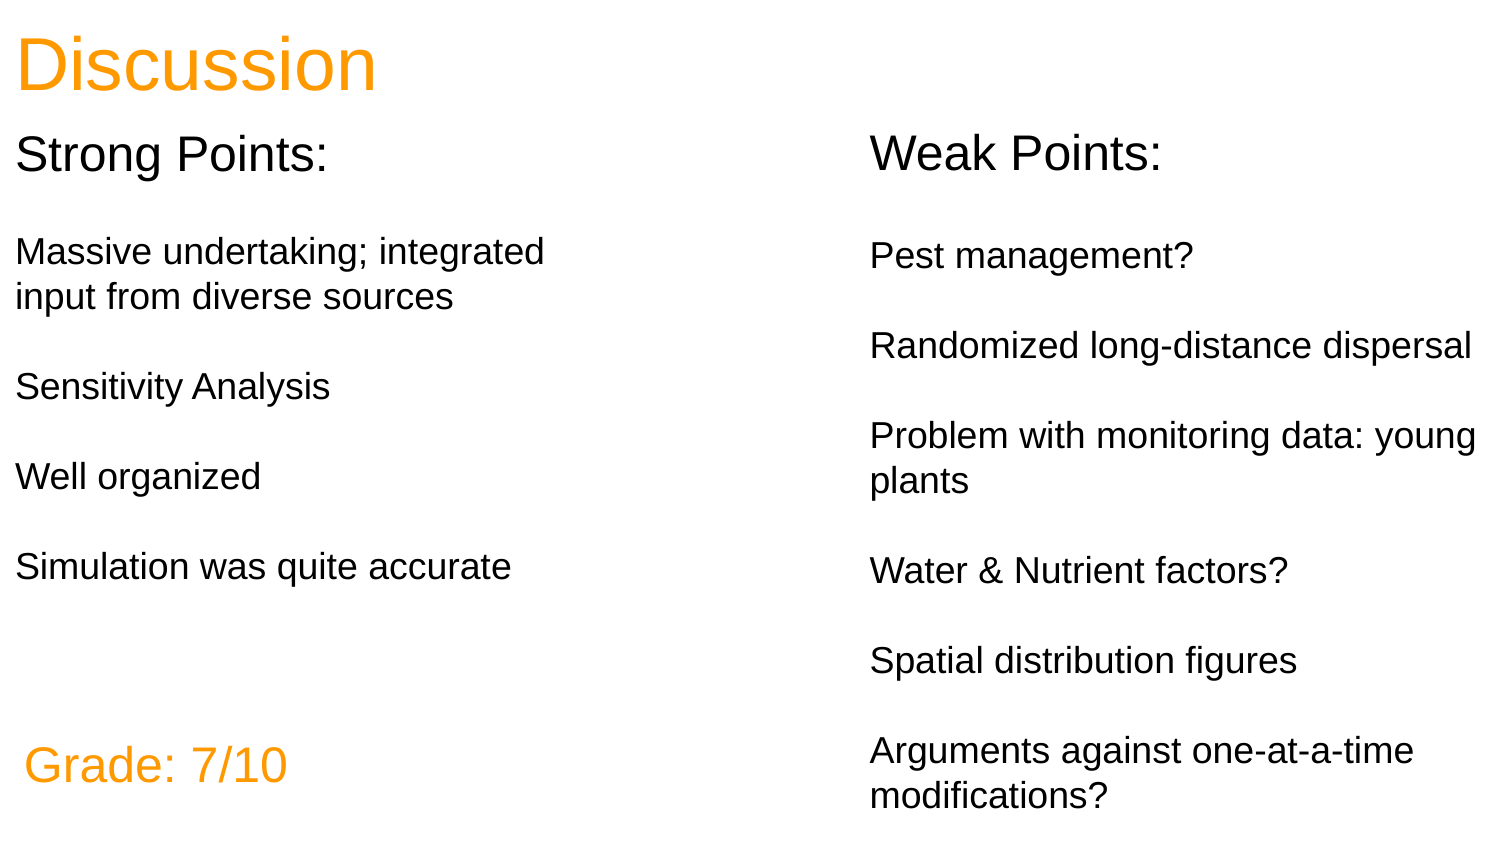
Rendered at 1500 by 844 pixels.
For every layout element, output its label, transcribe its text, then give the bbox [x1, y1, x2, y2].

text_box Weak Points: Pest management? Randomized long-distance dispersal Problem with monitoring data: young plants Water & Nutrient factors? Spatial distribution figures Arguments against one-at-a-time modifications? [854, 80, 1500, 639]
text_box Discussion [0, 0, 1204, 141]
text_box Grade: 7/10 [8, 717, 1213, 844]
text_box Strong Points: Massive undertaking; integrated input from diverse sources Sensitivity Analysis Well organized Simulation was quite accurate [0, 106, 646, 613]
